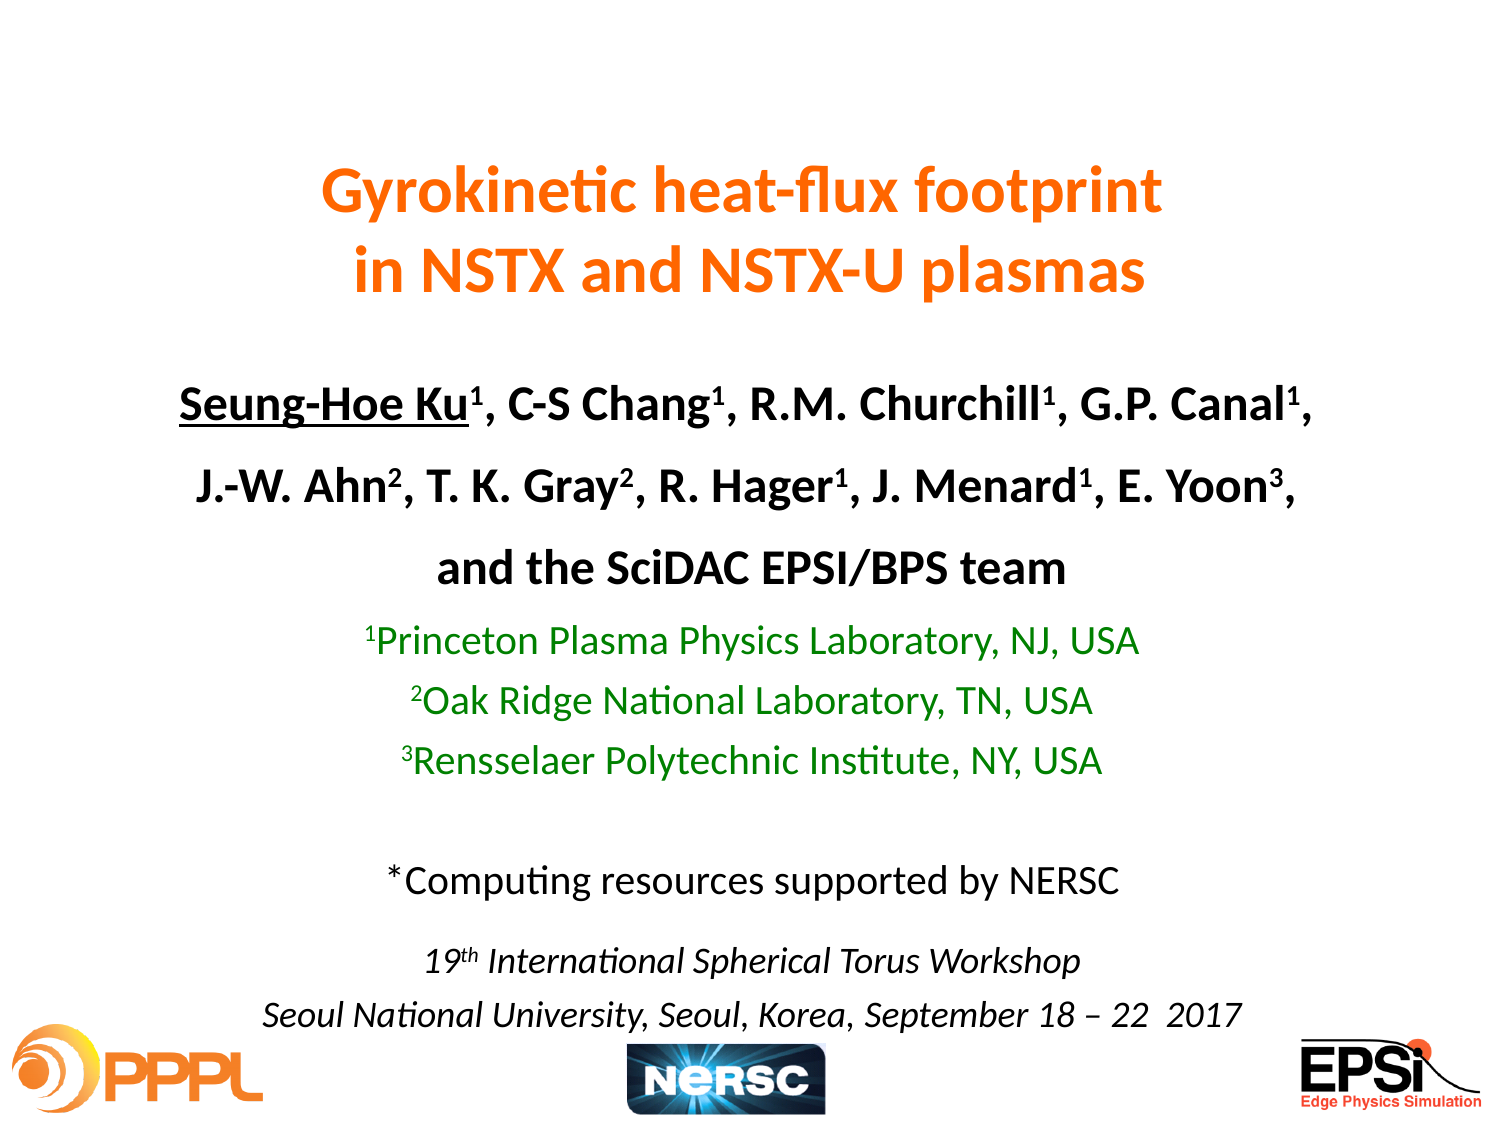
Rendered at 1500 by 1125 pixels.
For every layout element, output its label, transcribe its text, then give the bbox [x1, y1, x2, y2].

subtitle Seung-Hoe Ku1, C-S Chang1, R.M. Churchill1, G.P. Canal1, J.-W. Ahn2, T. K. Gray2, R. Hager1, J. Menard1, E. Yoon3, and the SciDAC EPSI/BPS team 1Princeton Plasma Physics Laboratory, NJ, USA 2Oak Ridge National Laboratory, TN, USA 3Rensselaer Polytechnic Institute, NY, USA *Computing resources supported by NERSC 19th International Spherical Torus Workshop Seoul National University, Seoul, Korea, September 18 – 22 2017 [68, 350, 1436, 1043]
picture [1299, 1037, 1482, 1111]
picture [626, 1043, 826, 1115]
picture [12, 1024, 263, 1113]
title Gyrokinetic heat-flux footprint in NSTX and NSTX-U plasmas [56, 126, 1444, 326]
